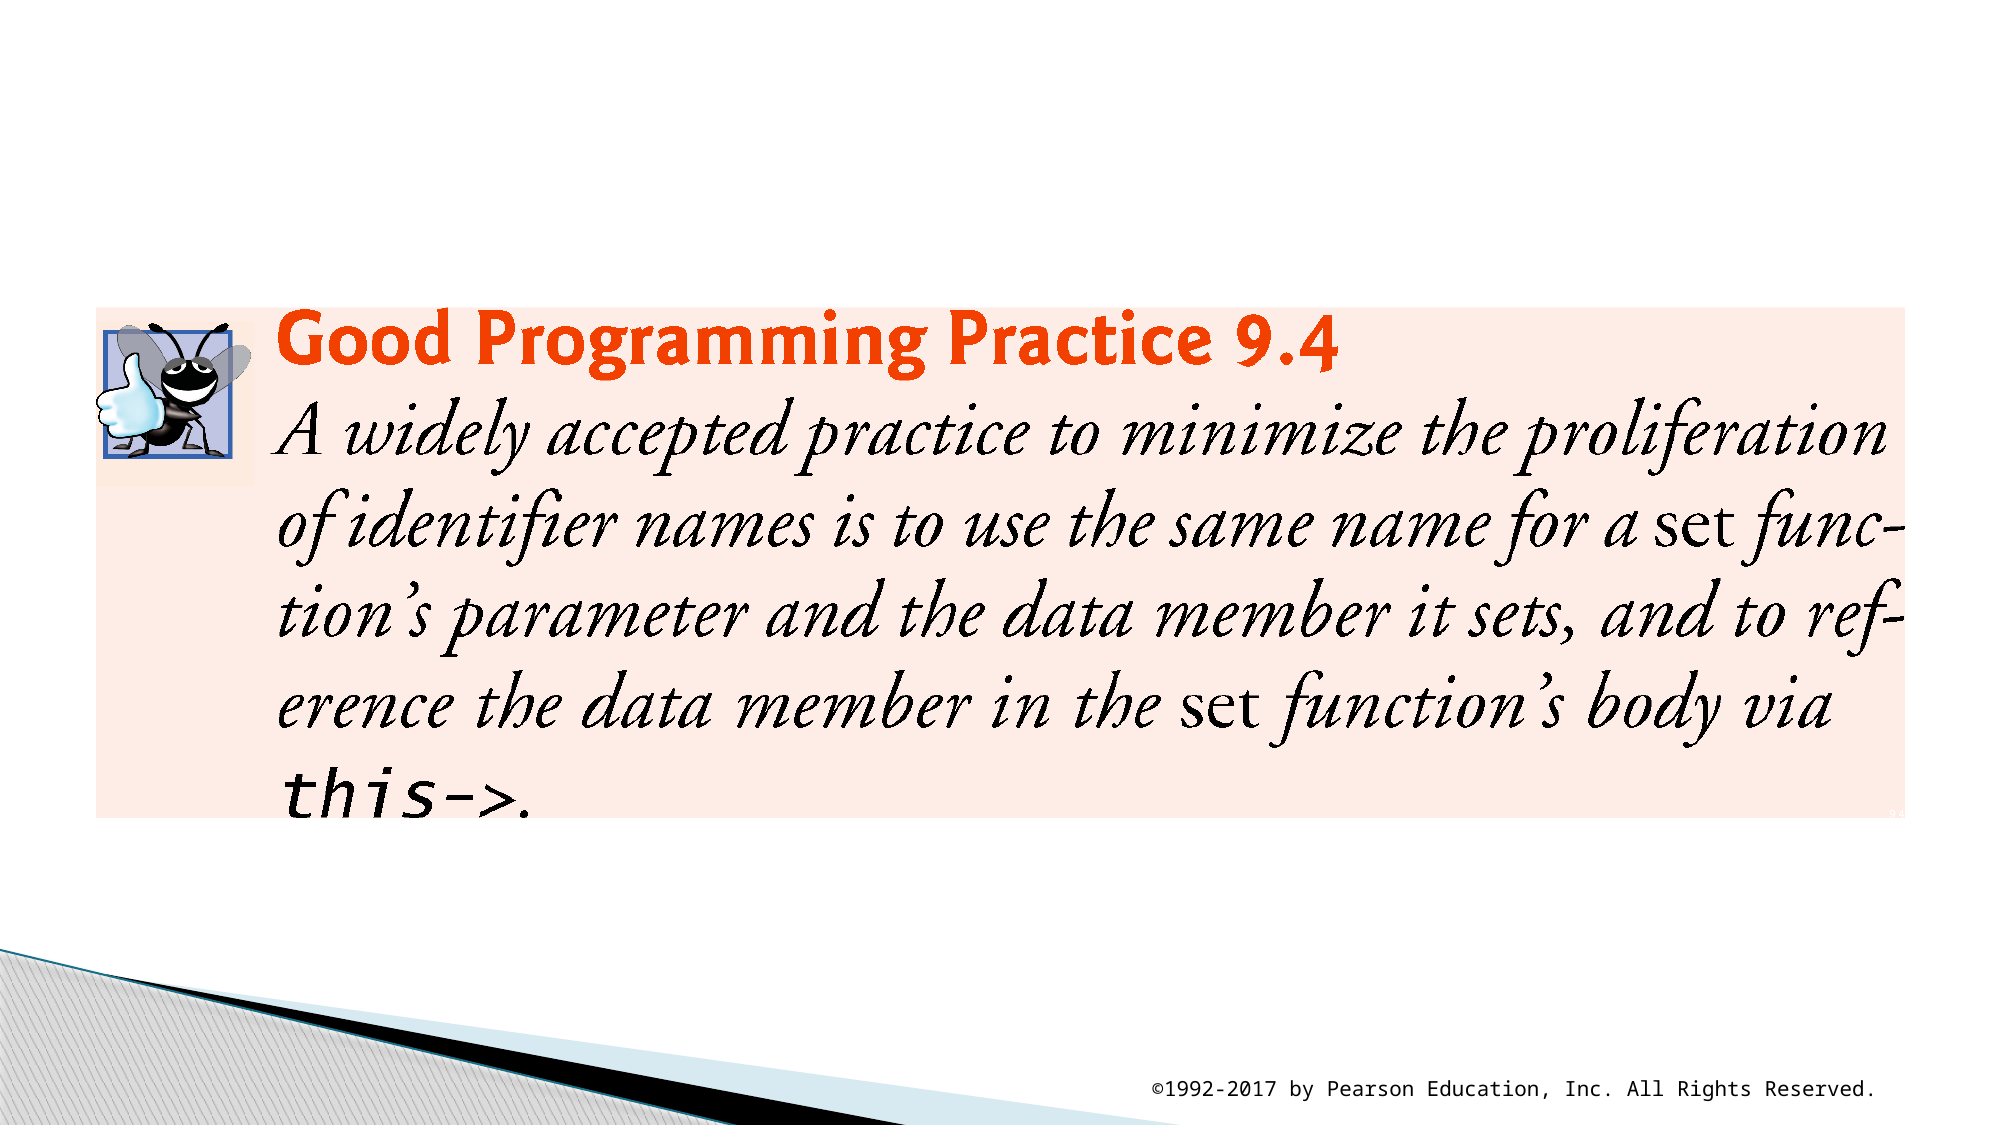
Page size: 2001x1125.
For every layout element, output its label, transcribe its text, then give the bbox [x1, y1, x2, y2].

picture [0, 211, 2000, 914]
footer ©1992-2017 by Pearson Education, Inc. All Rights Reserved. [866, 1051, 1892, 1112]
